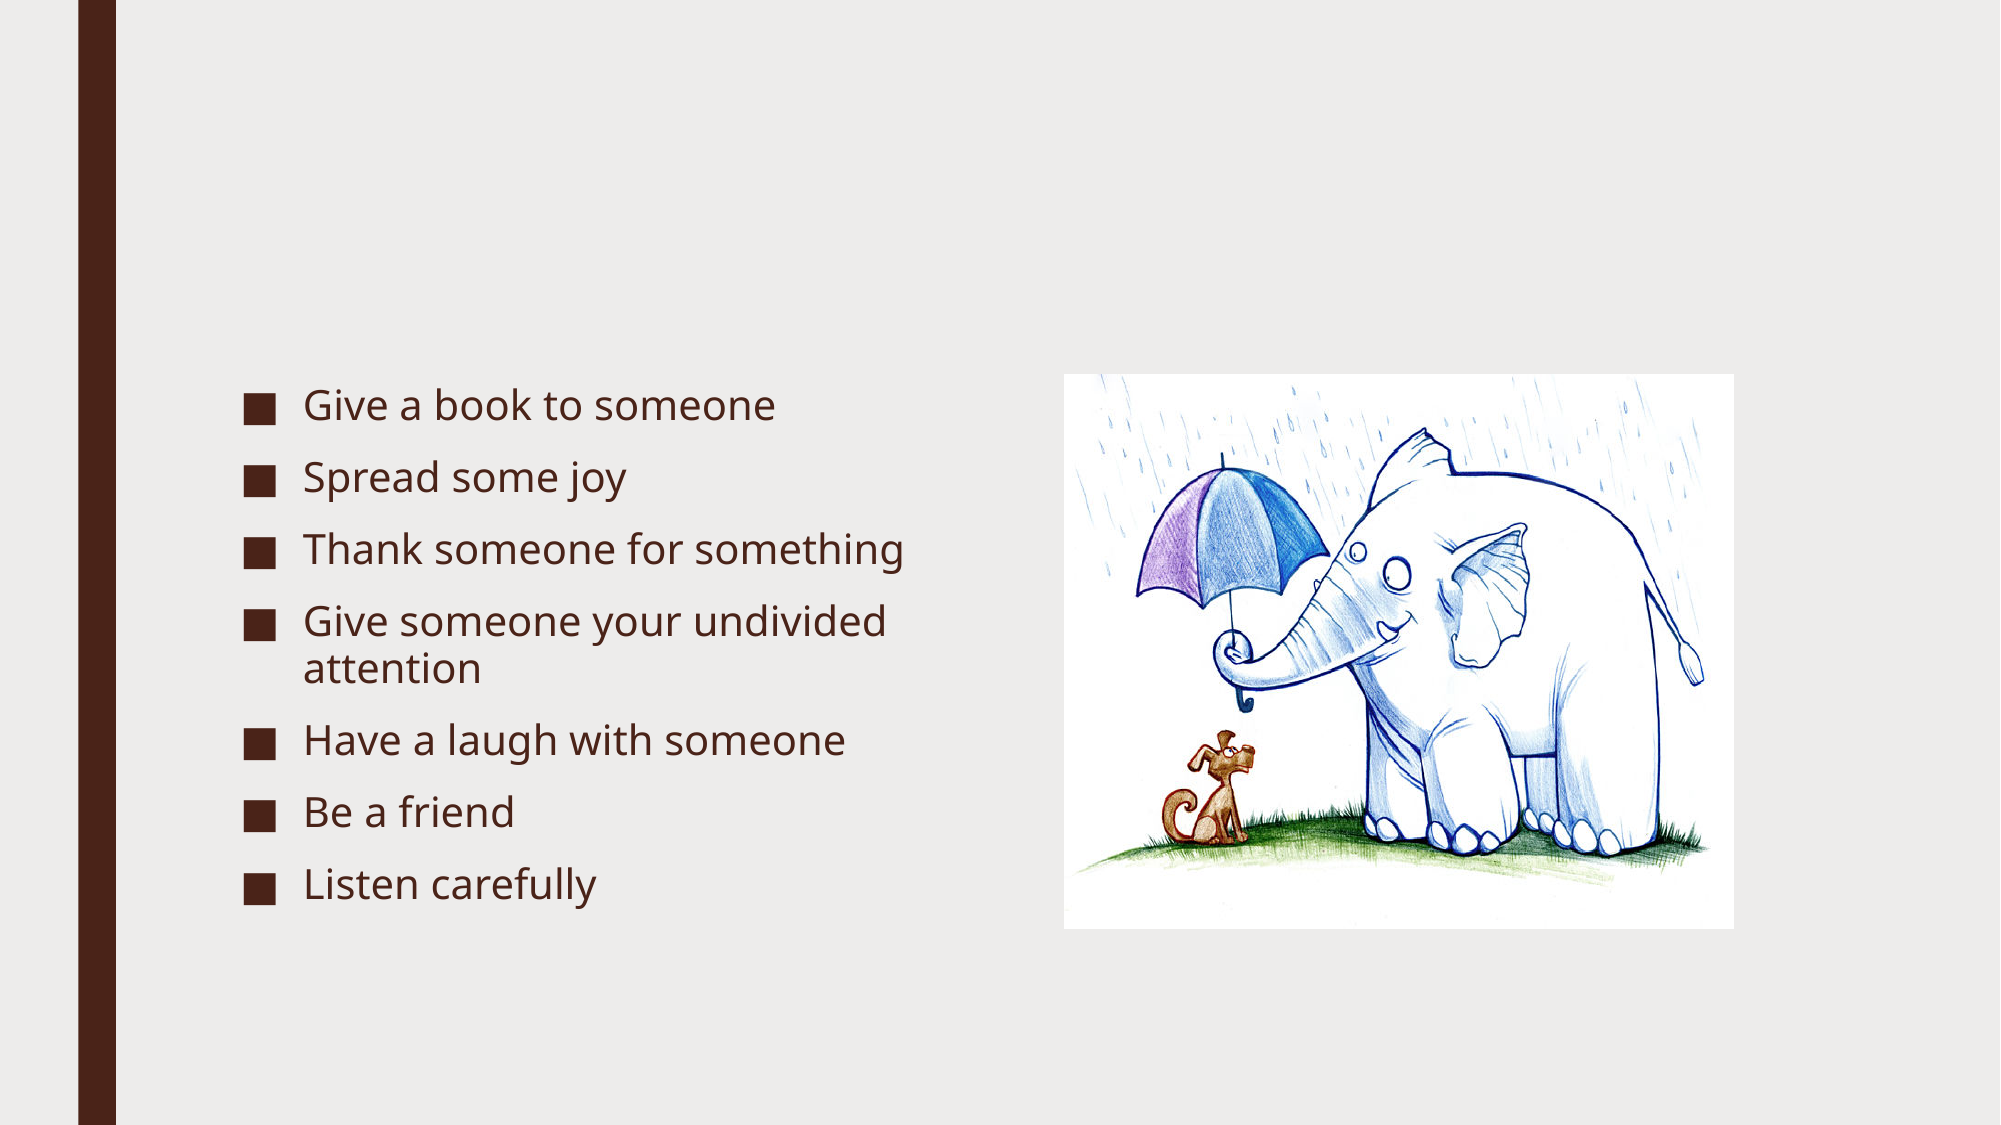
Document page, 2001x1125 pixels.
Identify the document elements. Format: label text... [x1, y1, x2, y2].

list Give a book to someone Spread some joy Thank someone for something Give someone your undivided attention Have a laugh with someone Be a friend Listen carefully [225, 375, 955, 963]
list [1064, 374, 1734, 929]
